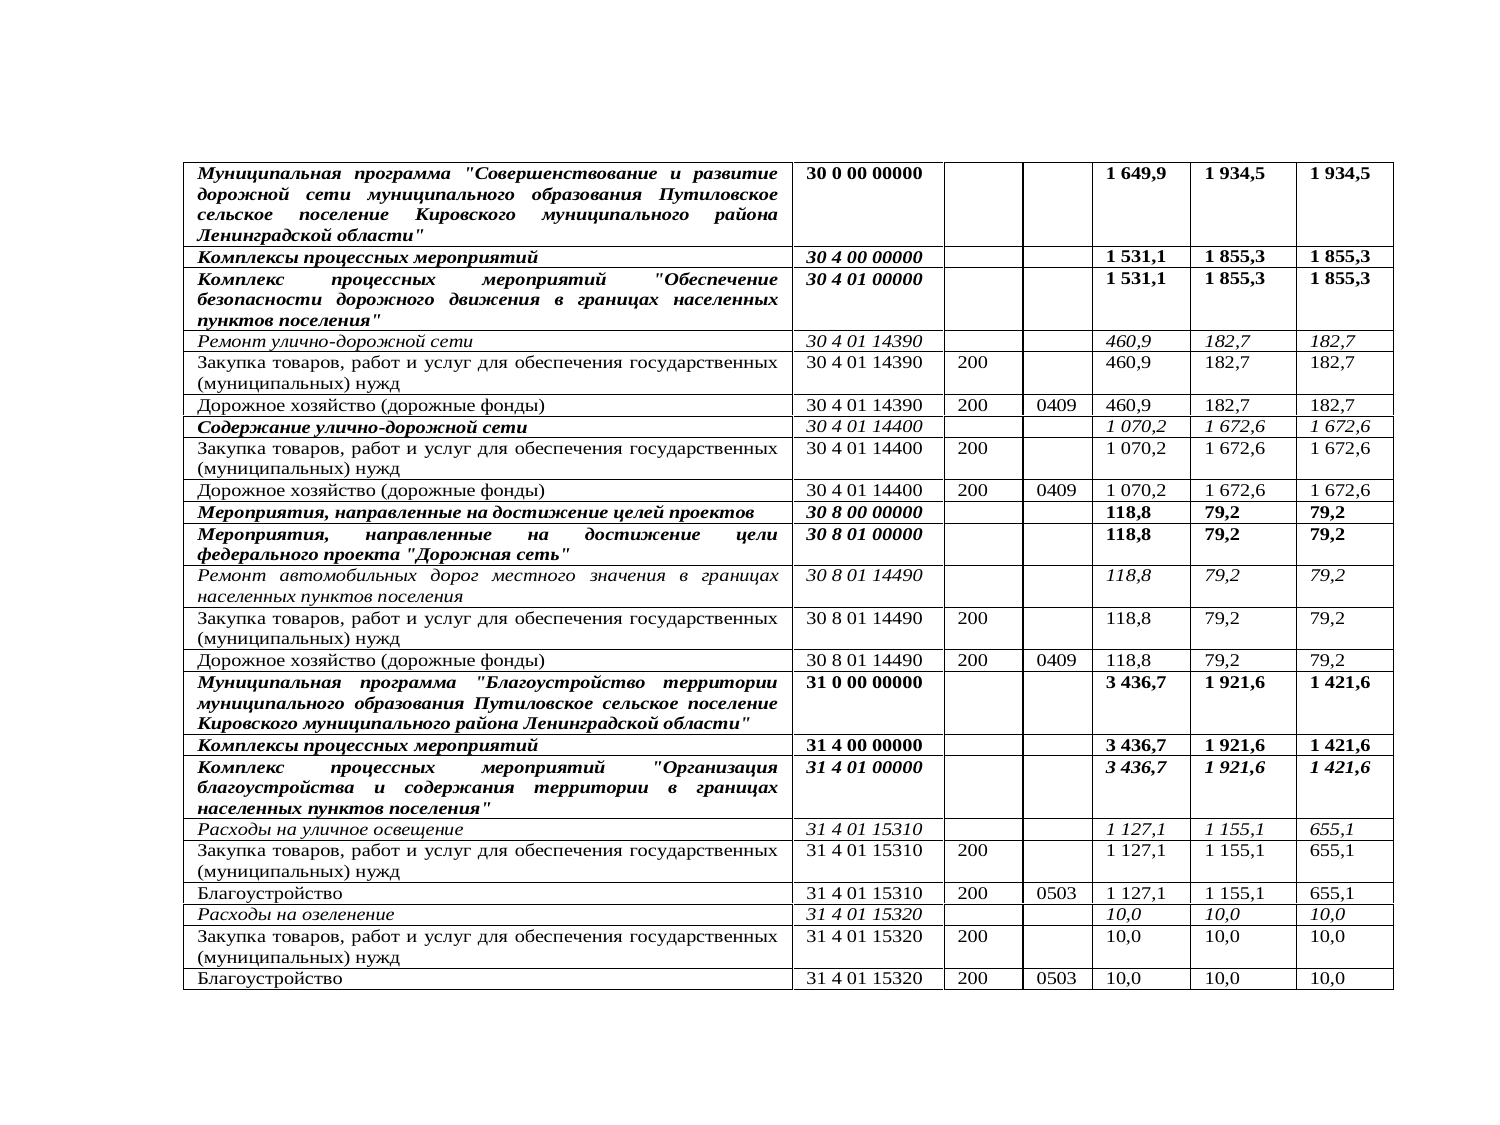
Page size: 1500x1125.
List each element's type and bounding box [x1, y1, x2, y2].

picture [182, 161, 1412, 1021]
